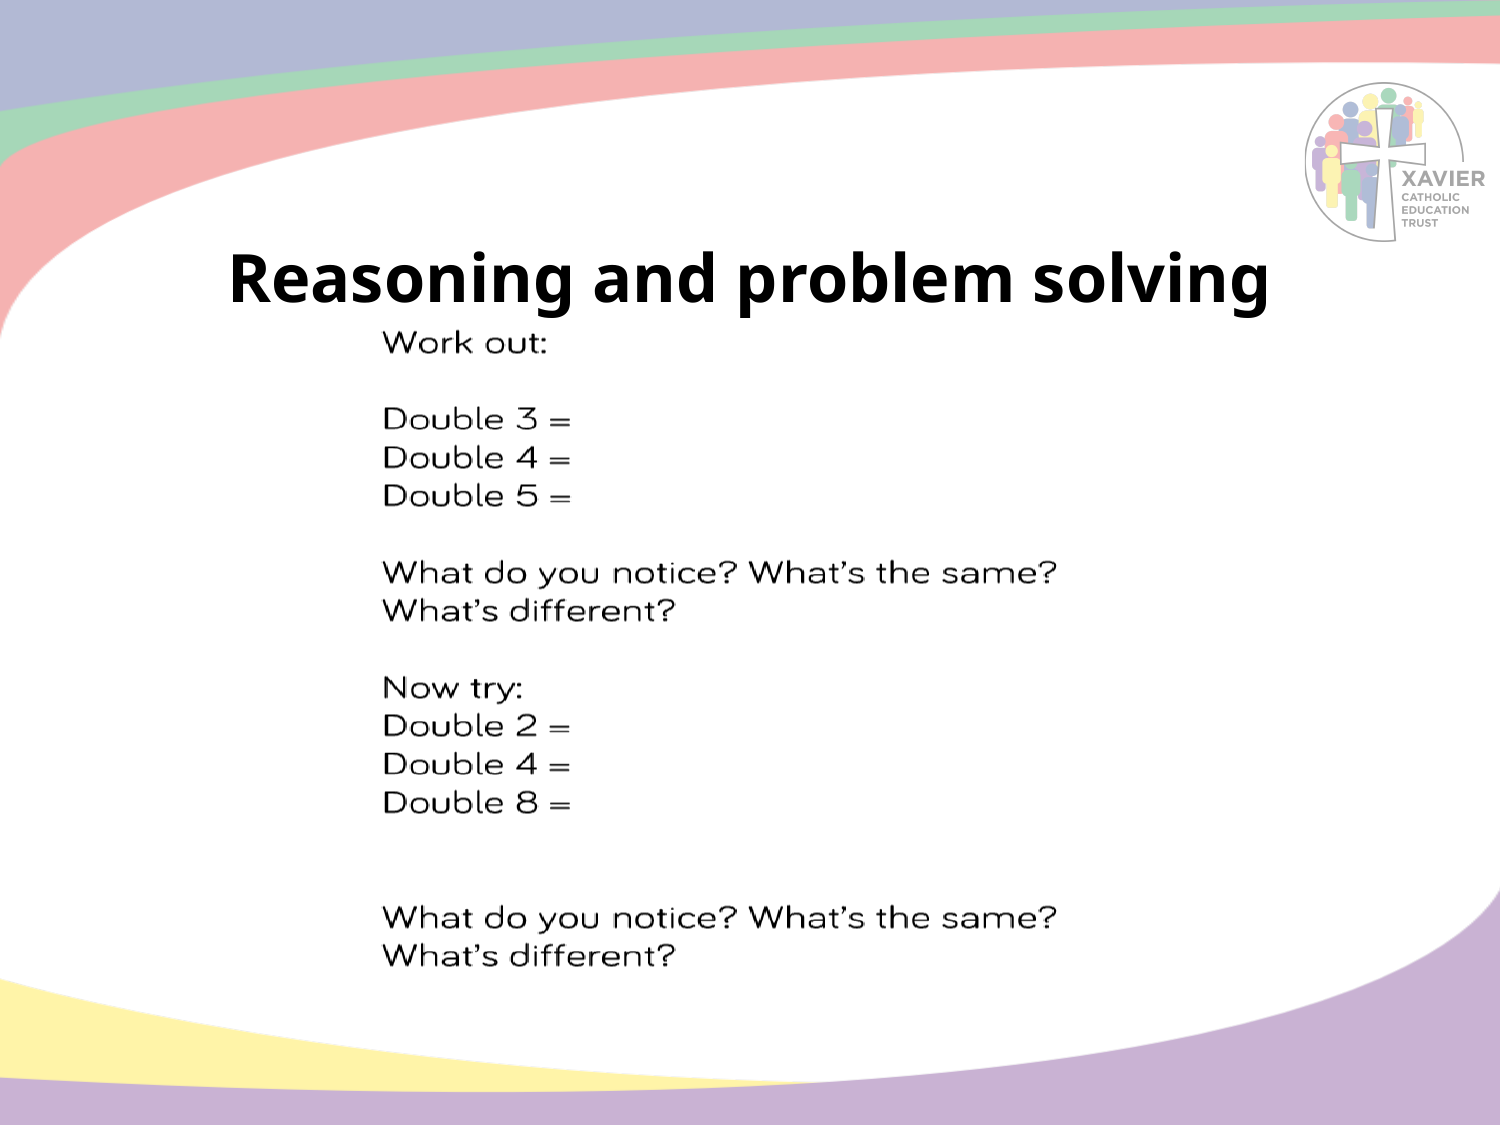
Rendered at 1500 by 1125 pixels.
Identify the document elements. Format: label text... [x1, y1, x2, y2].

picture [373, 323, 1115, 1025]
title Reasoning and problem solving [112, 184, 1388, 325]
